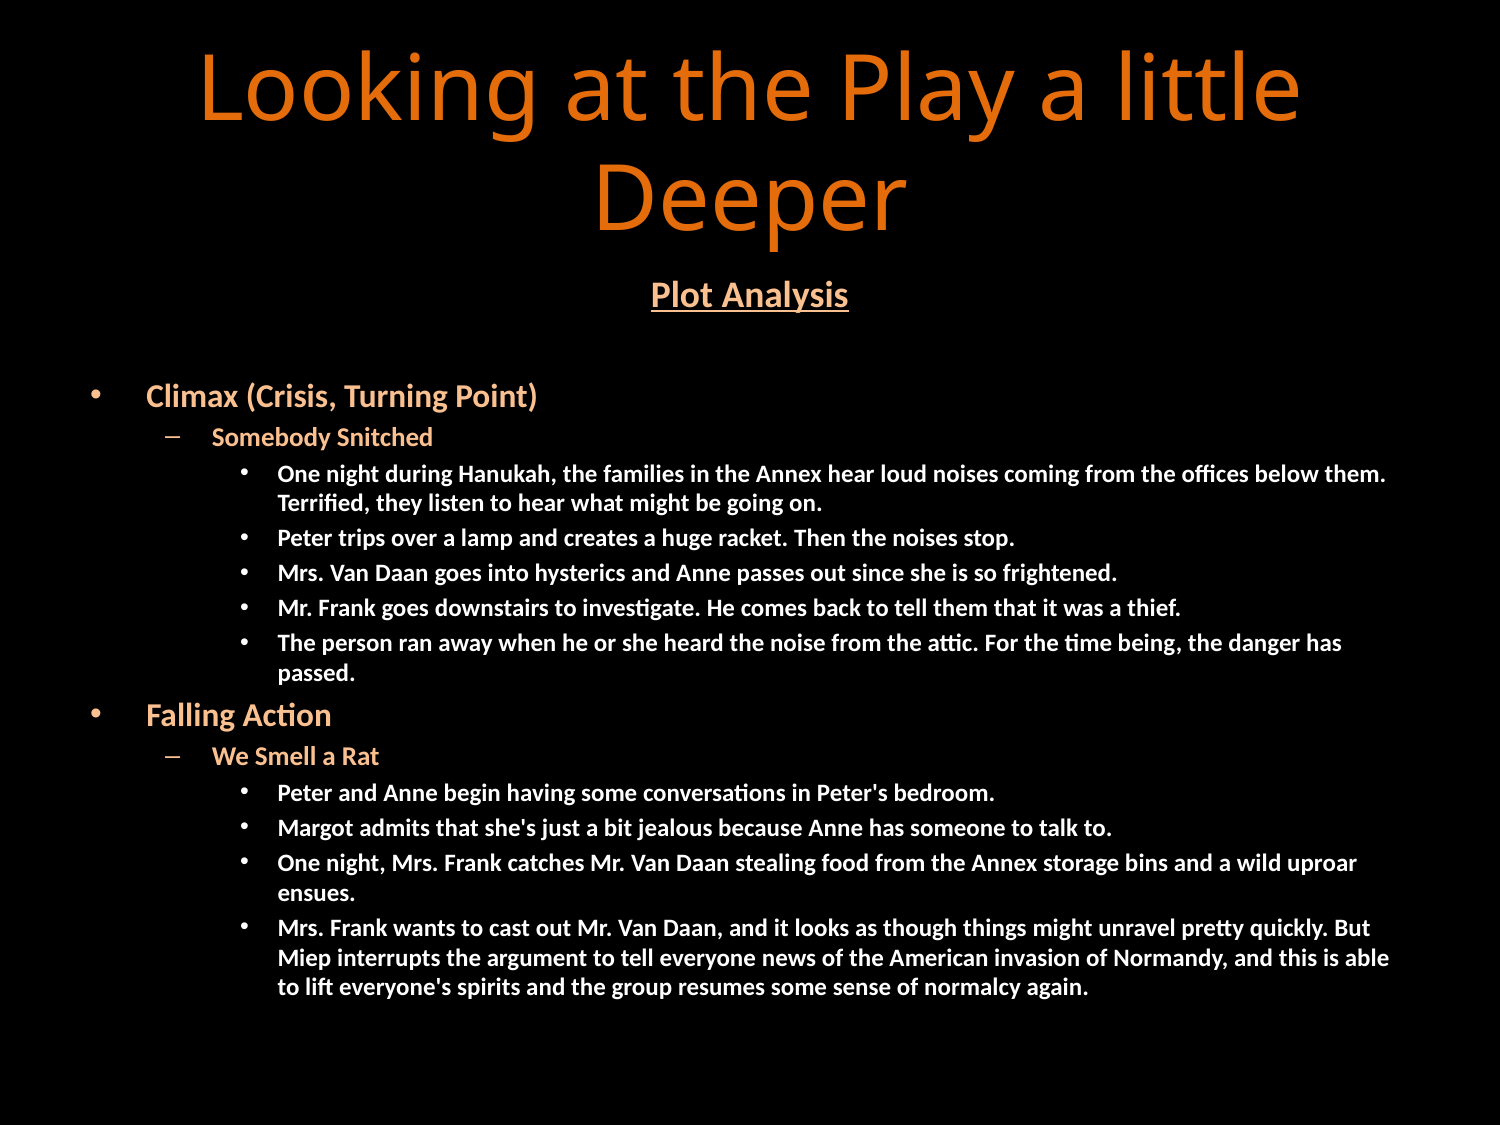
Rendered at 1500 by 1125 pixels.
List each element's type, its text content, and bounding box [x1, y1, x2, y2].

list Plot Analysis Climax (Crisis, Turning Point) Somebody Snitched One night during Hanukah, the families in the Annex hear loud noises coming from the offices below them. Terrified, they listen to hear what might be going on. Peter trips over a lamp and creates a huge racket. Then the noises stop. Mrs. Van Daan goes into hysterics and Anne passes out since she is so frightened. Mr. Frank goes downstairs to investigate. He comes back to tell them that it was a thief. The person ran away when he or she heard the noise from the attic. For the time being, the danger has passed. Falling Action We Smell a Rat Peter and Anne begin having some conversations in Peter's bedroom. Margot admits that she's just a bit jealous because Anne has someone to talk to. One night, Mrs. Frank catches Mr. Van Daan stealing food from the Annex storage bins and a wild uproar ensues. Mrs. Frank wants to cast out Mr. Van Daan, and it looks as though things might unravel pretty quickly. But Miep interrupts the argument to tell everyone news of the American invasion of Normandy, and this is able to lift everyone's spirits and the group resumes some sense of normalcy again. [75, 262, 1425, 1005]
title Looking at the Play a little Deeper [75, 45, 1425, 233]
